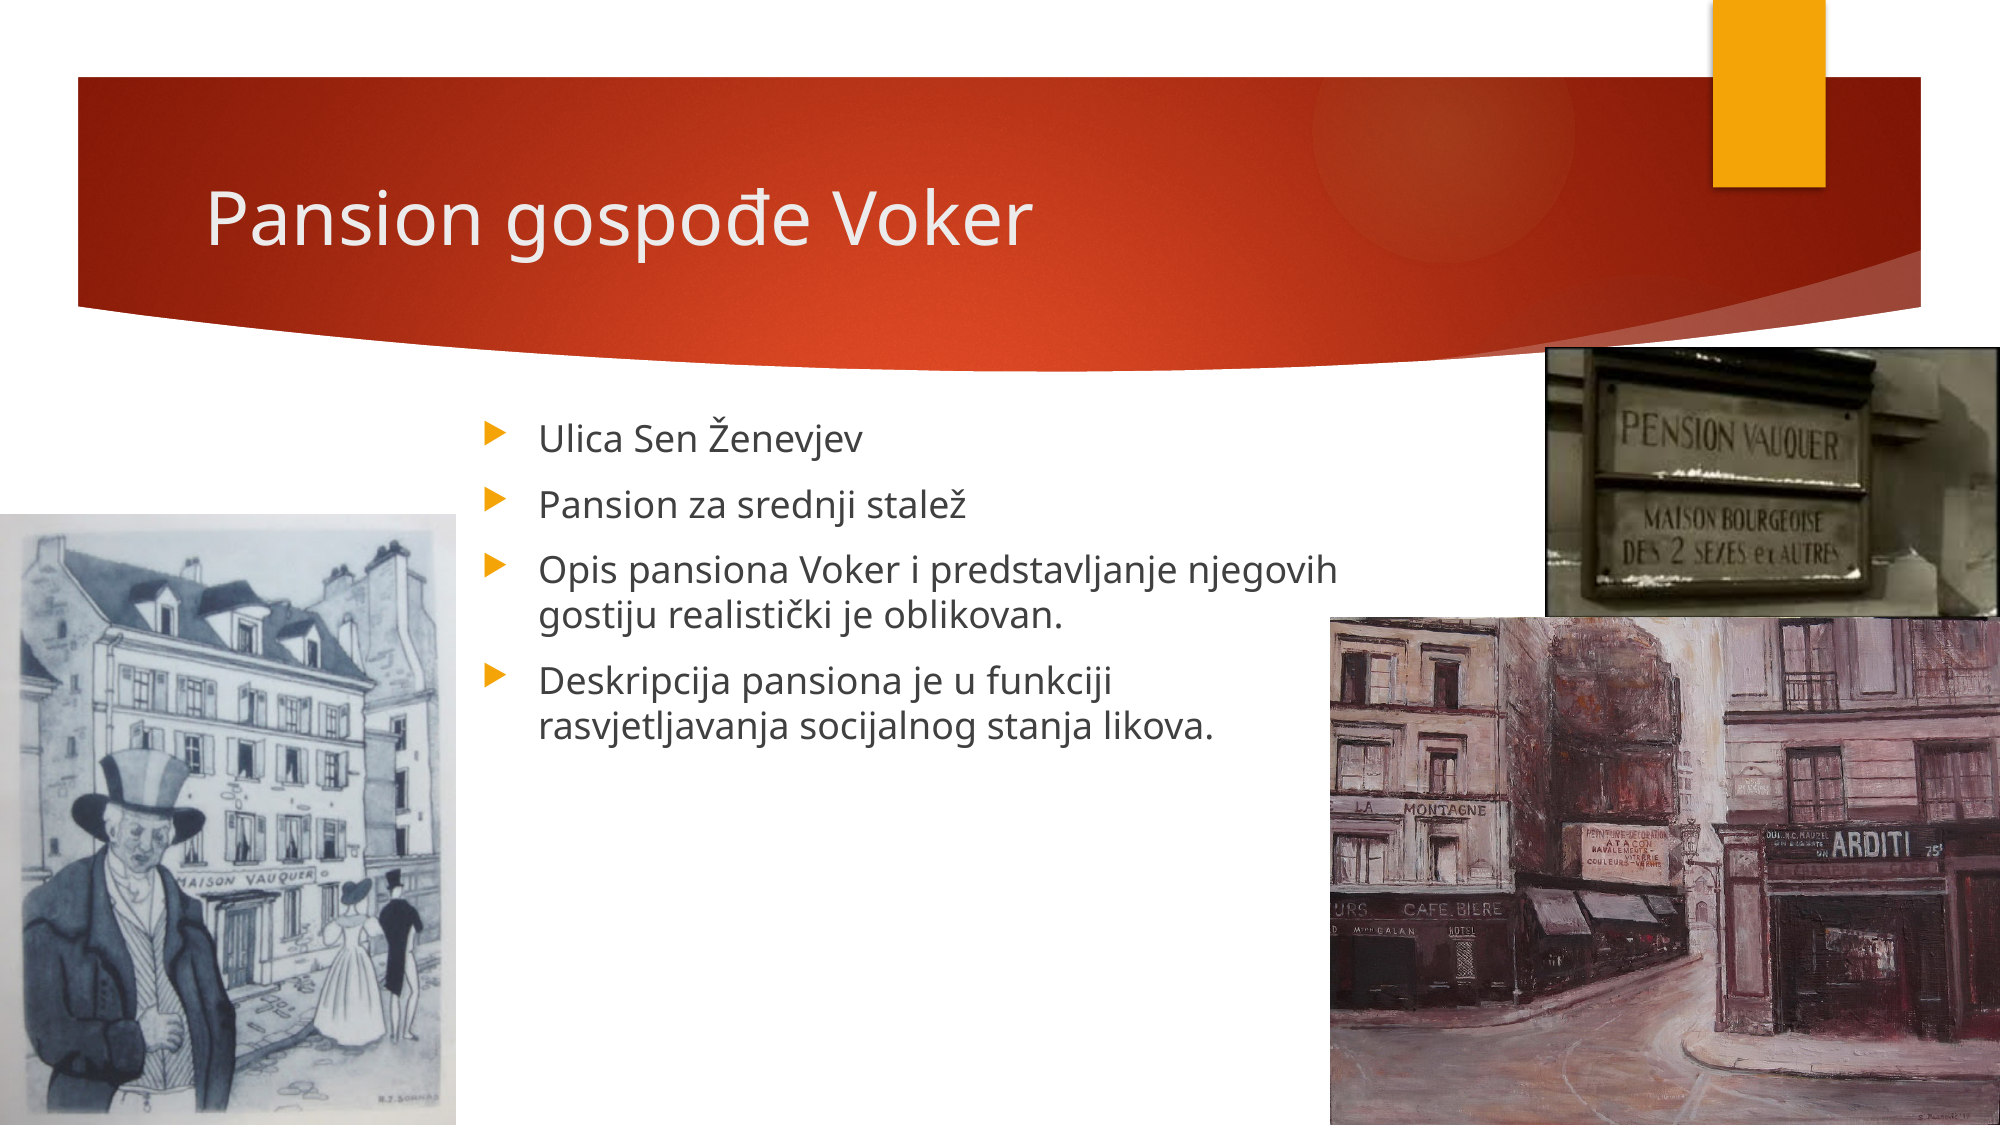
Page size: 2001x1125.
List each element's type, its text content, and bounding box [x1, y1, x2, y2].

title Pansion gospođe Voker [189, 155, 1627, 275]
picture [0, 513, 456, 1125]
list Ulica Sen Ženevjev Pansion za srednji stalež Opis pansiona Voker i predstavljanje njegovih gostiju realistički je oblikovan. Deskripcija pansiona je u funkciji rasvjetljavanja socijalnog stanja likova. [466, 407, 1373, 968]
picture [1330, 347, 2000, 1125]
